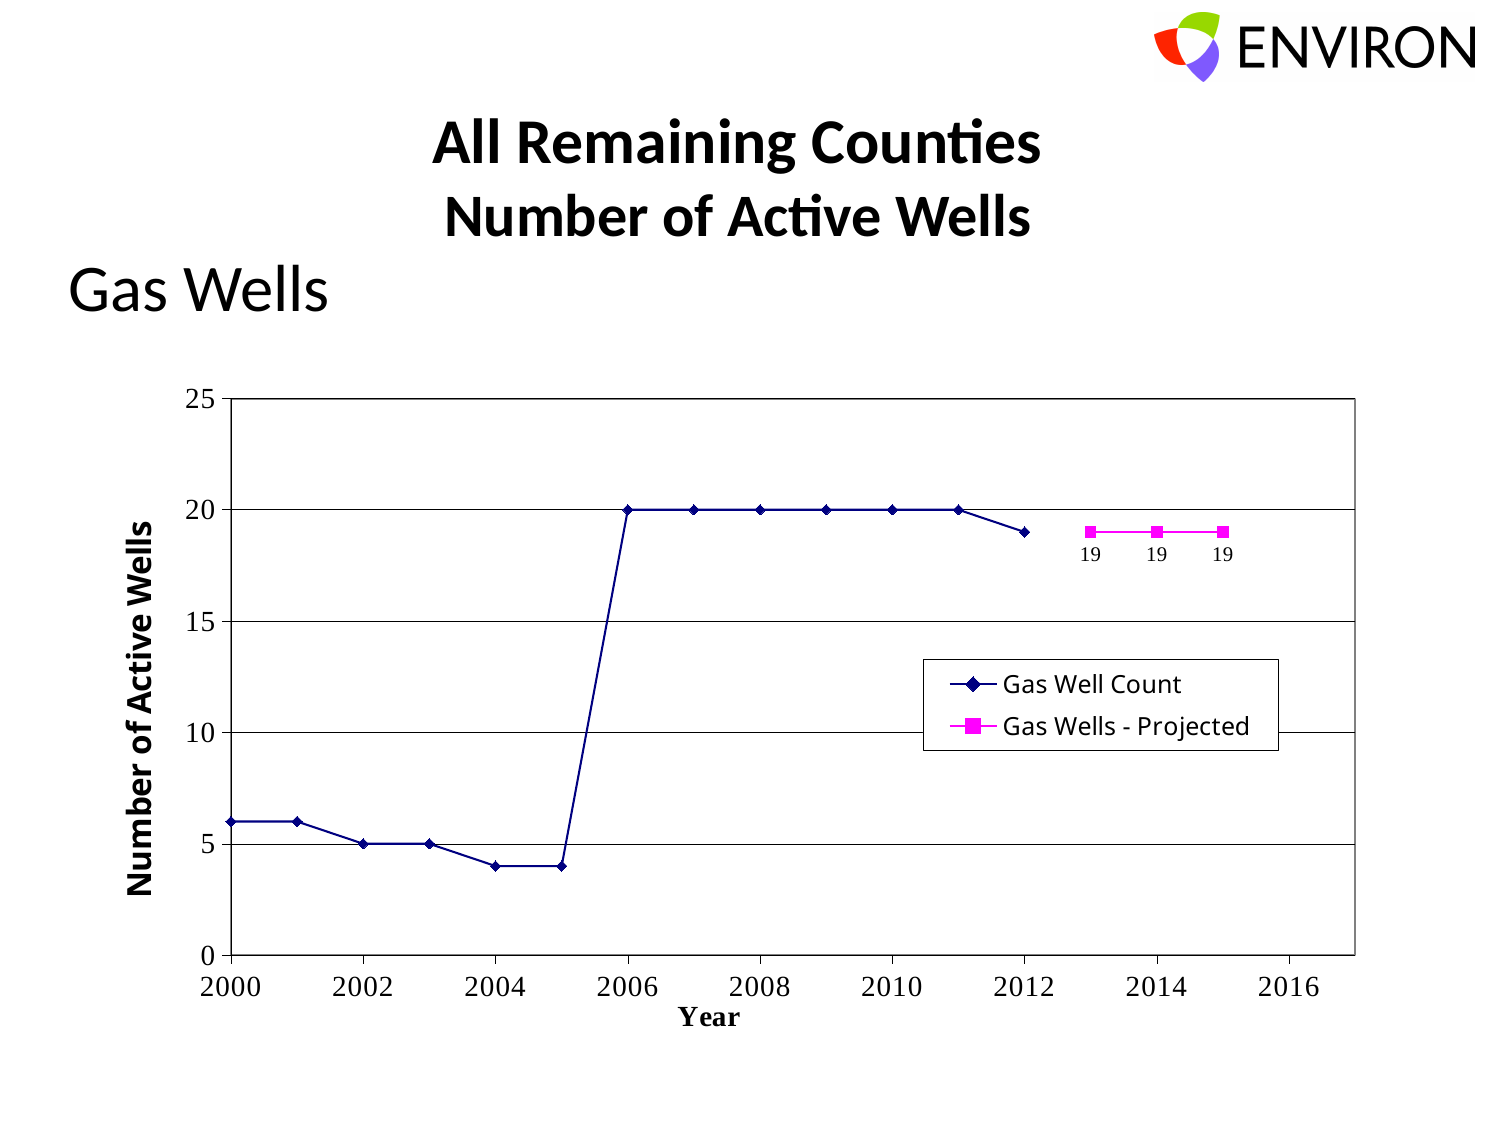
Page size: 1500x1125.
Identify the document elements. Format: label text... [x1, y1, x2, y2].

title All Remaining Counties Number of Active Wells [12, 99, 1463, 251]
chart [45, 312, 1455, 1042]
list Gas Wells [52, 237, 1500, 1088]
picture [1154, 12, 1475, 82]
